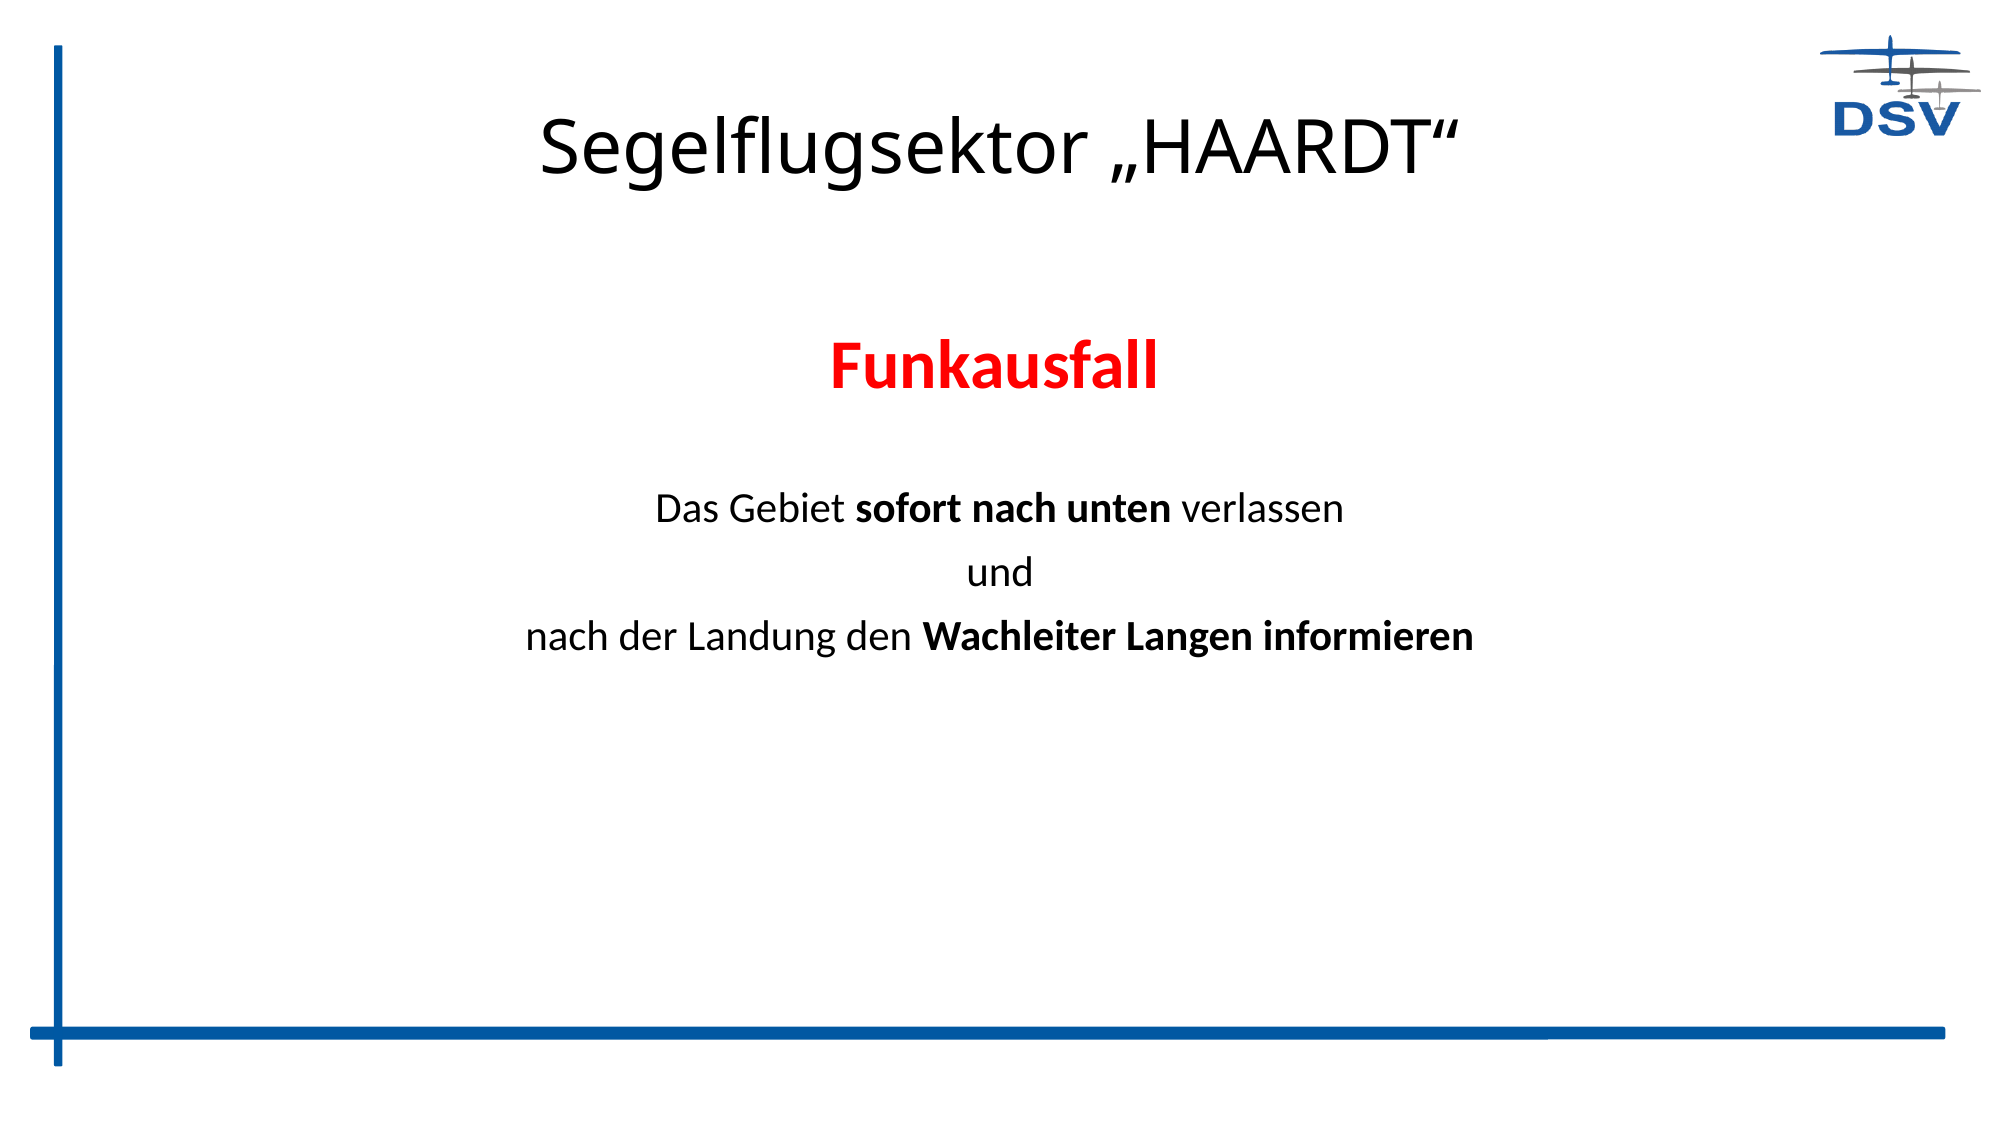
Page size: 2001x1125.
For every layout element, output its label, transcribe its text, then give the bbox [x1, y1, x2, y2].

title Segelflugsektor „HAARDT“ [249, 38, 1750, 198]
picture [1820, 35, 1981, 136]
subtitle Funkausfall Das Gebiet sofort nach unten verlassen und nach der Landung den Wachleiter Langen informieren [249, 224, 1750, 863]
